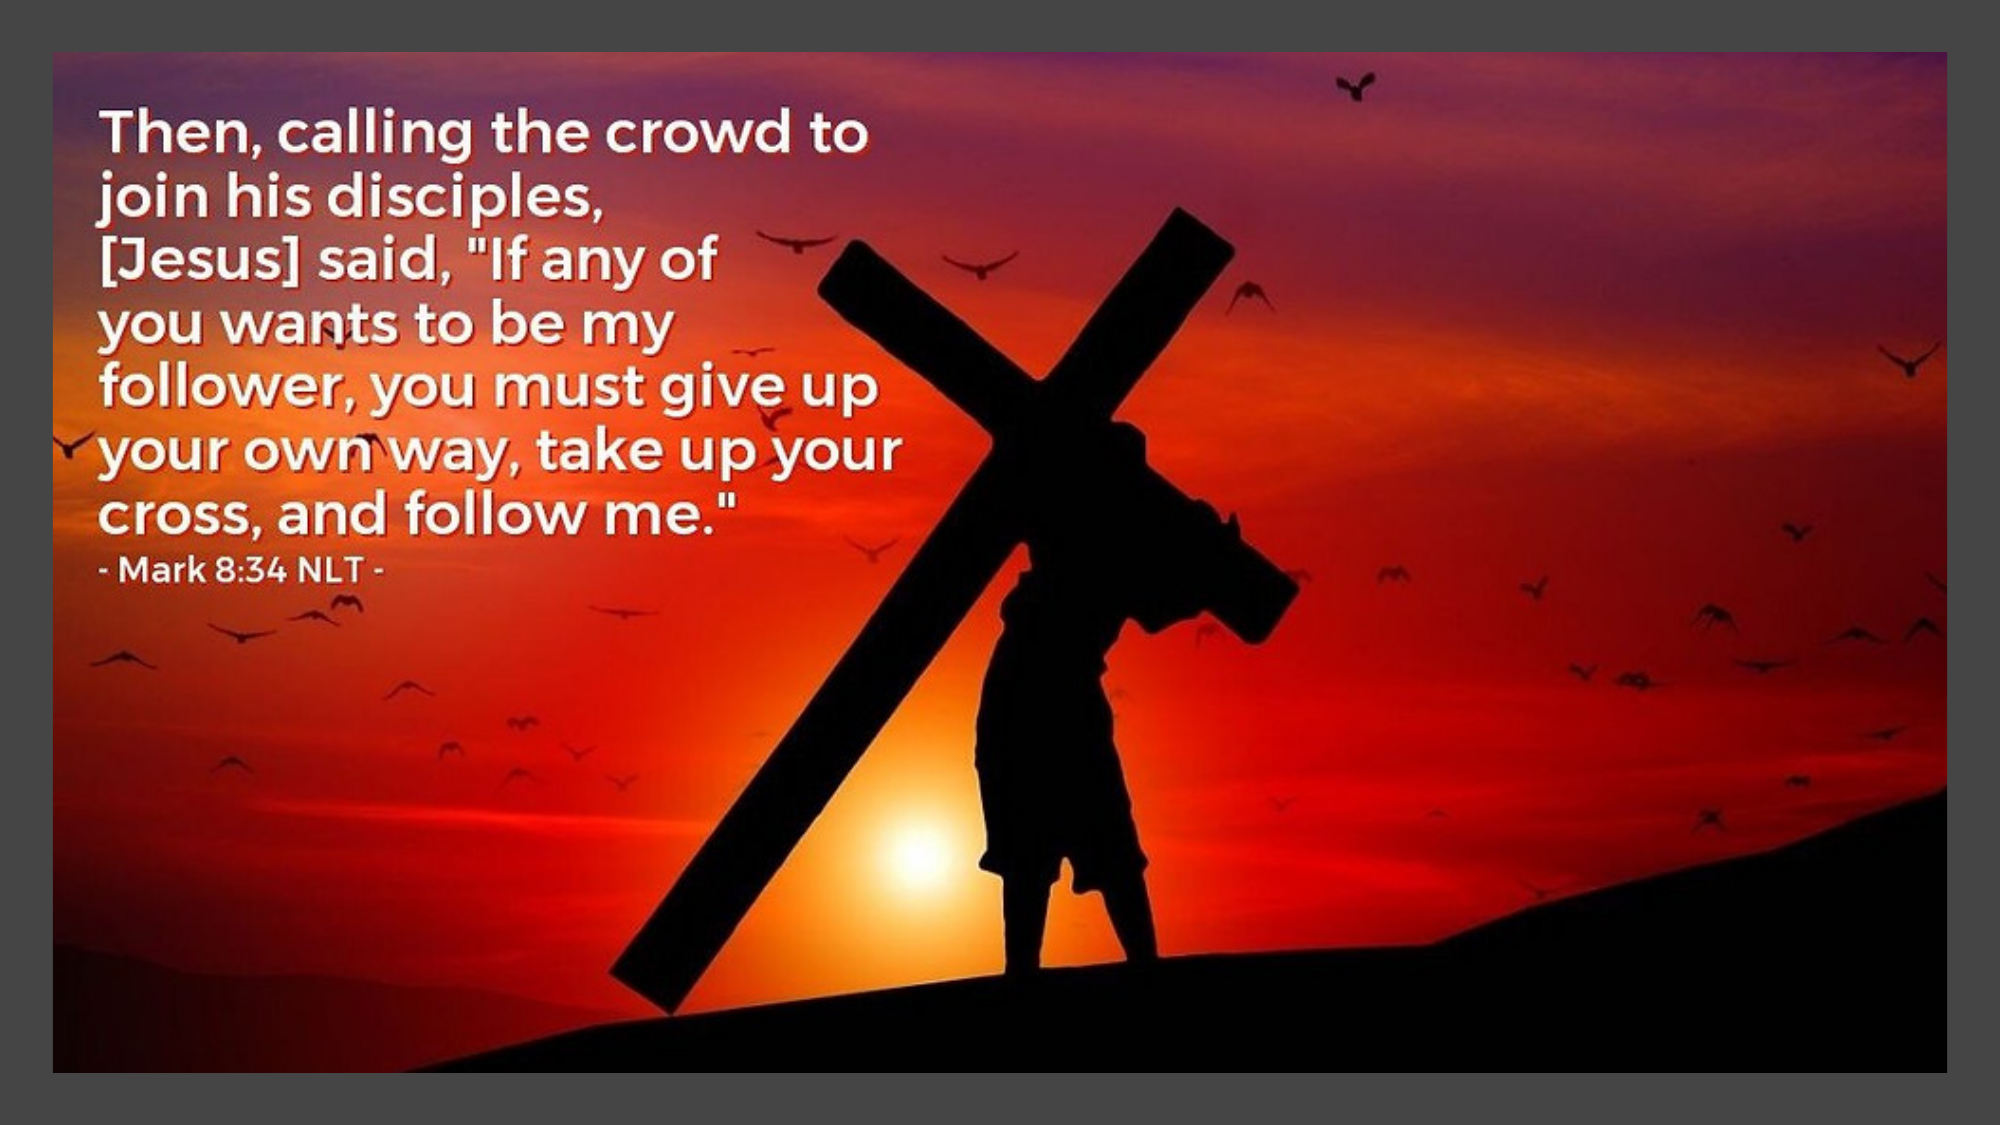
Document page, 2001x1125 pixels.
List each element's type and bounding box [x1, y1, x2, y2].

picture [52, 52, 1948, 1073]
